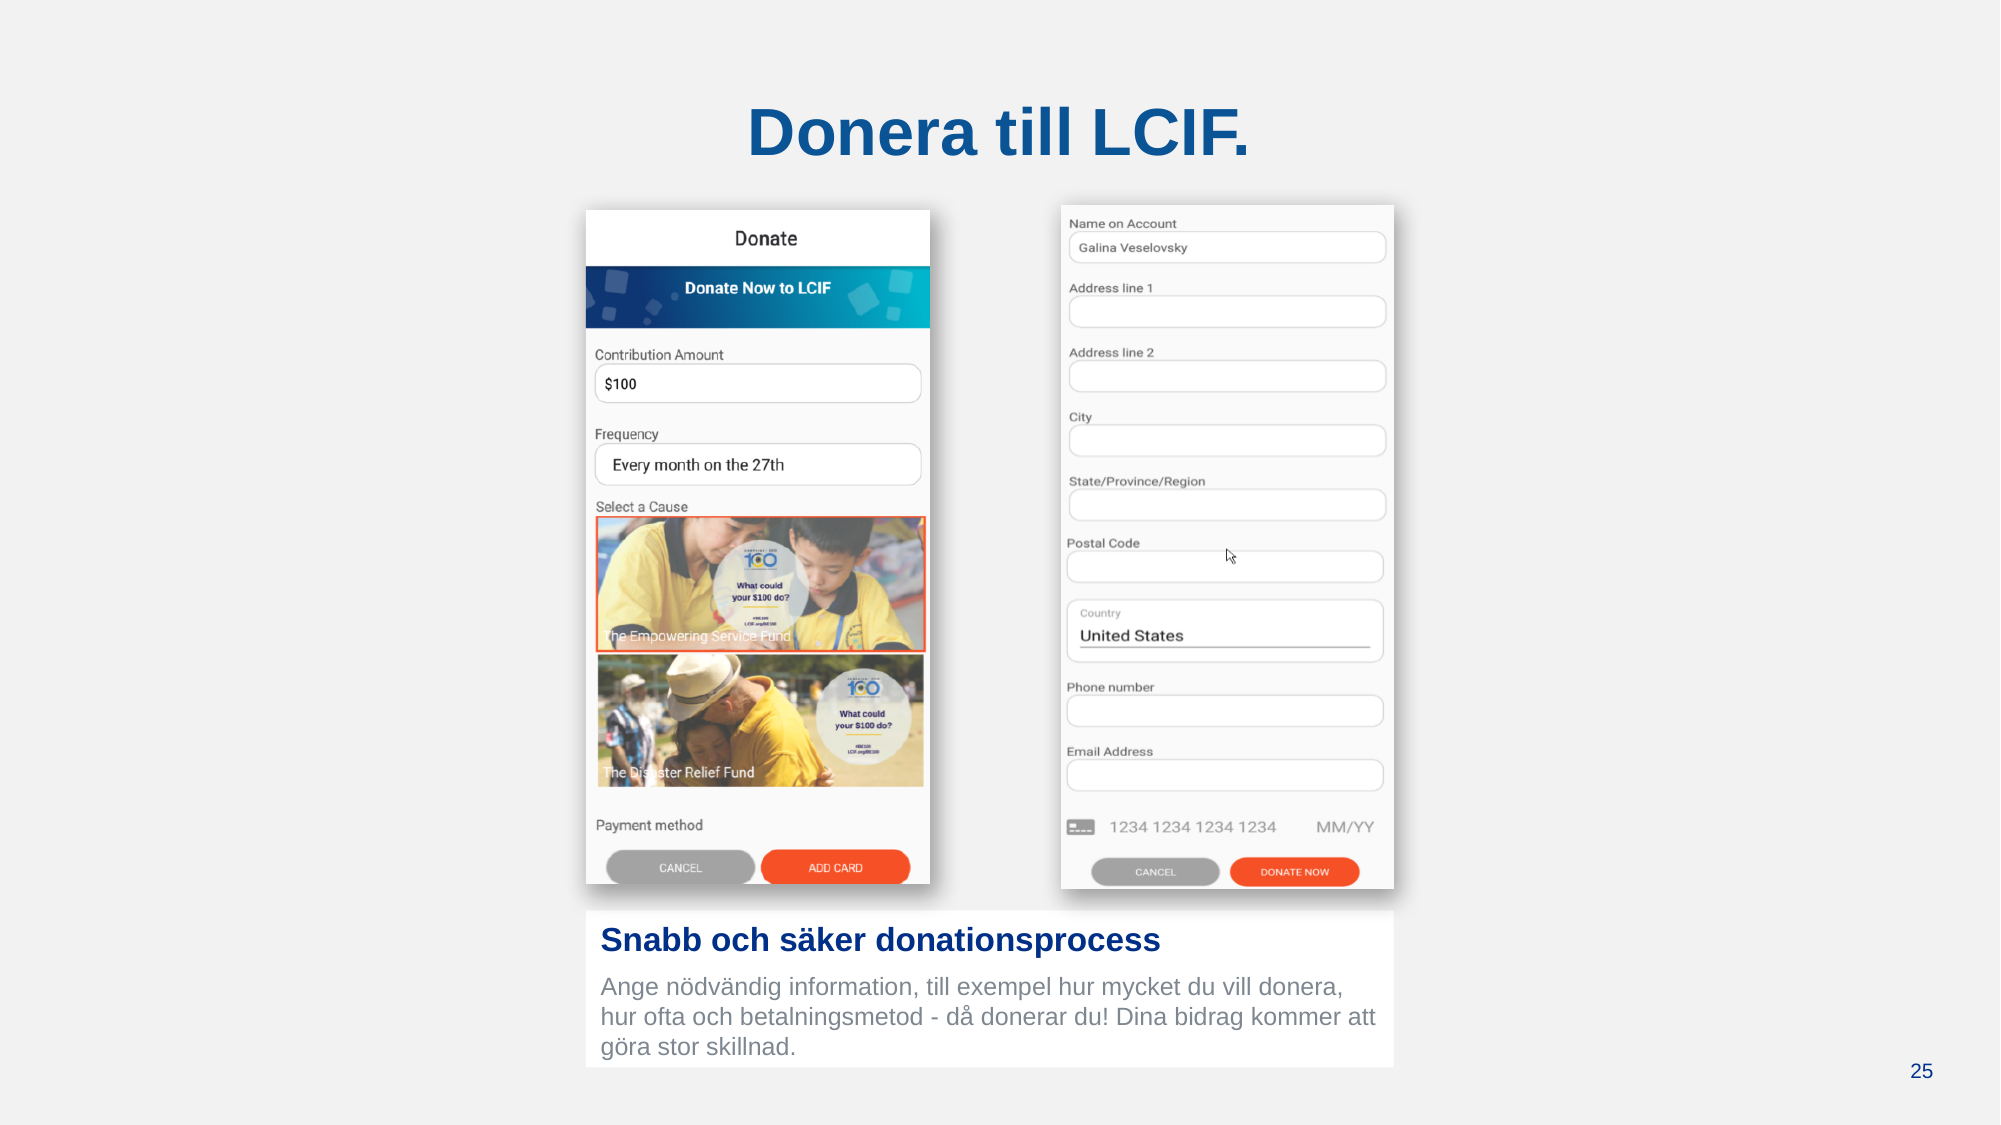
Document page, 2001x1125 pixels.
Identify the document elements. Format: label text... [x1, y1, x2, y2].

title Donera till LCIF. [66, 50, 1934, 177]
text_box Snabb och säker donationsprocess Ange nödvändig information, till exempel hur mycket du vill donera, hur ofta och betalningsmetod - då donerar du! Dina bidrag kommer att göra stor skillnad. [585, 910, 1394, 1068]
picture [585, 210, 931, 884]
picture [1060, 205, 1394, 890]
